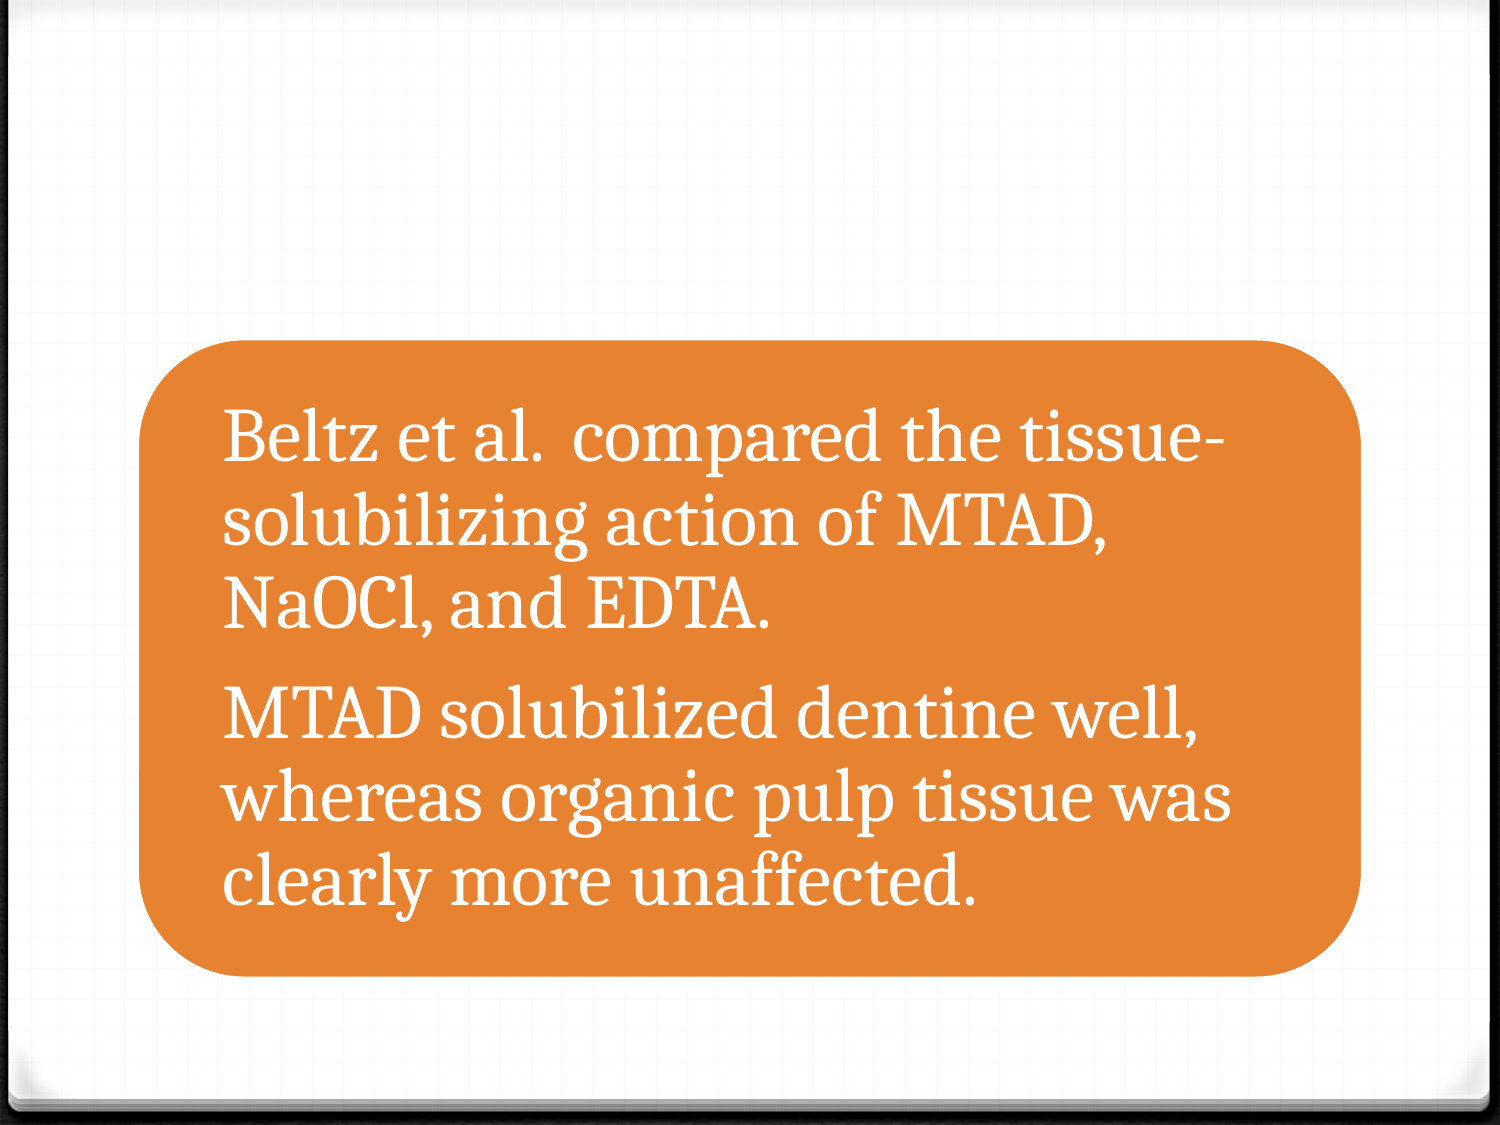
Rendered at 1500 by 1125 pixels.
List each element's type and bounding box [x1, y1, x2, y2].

picture [0, 0, 1500, 1125]
list [137, 334, 1363, 983]
